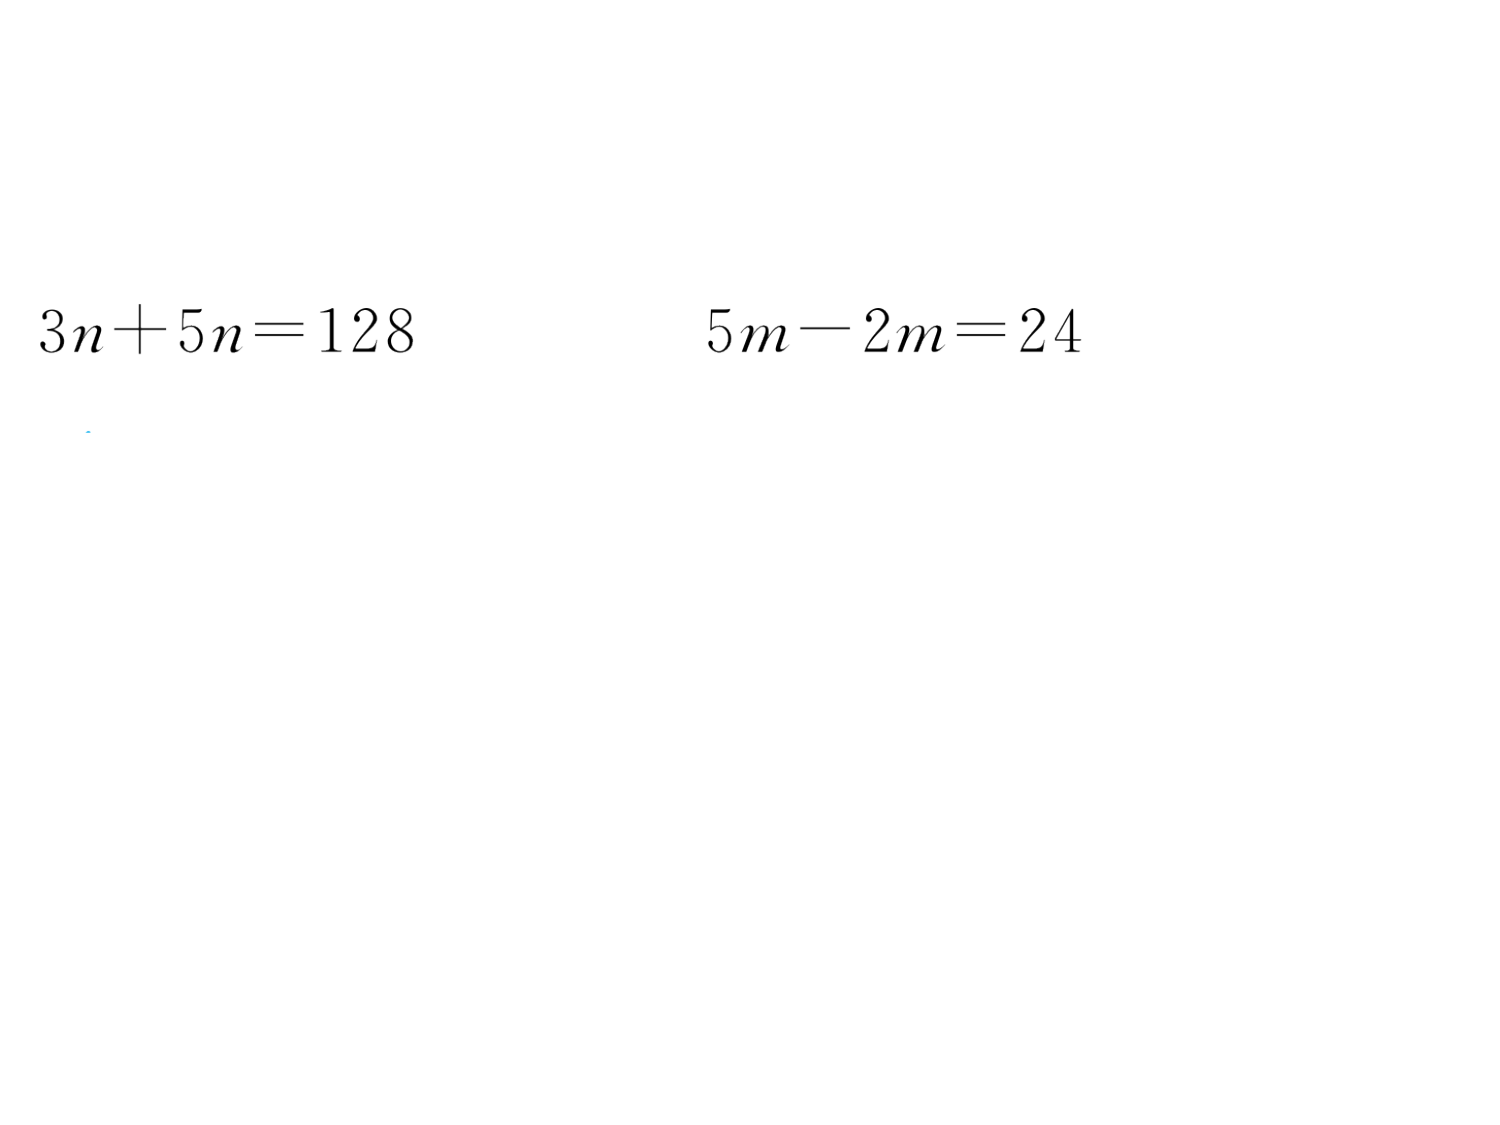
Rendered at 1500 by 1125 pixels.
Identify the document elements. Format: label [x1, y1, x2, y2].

picture [35, 177, 1453, 928]
